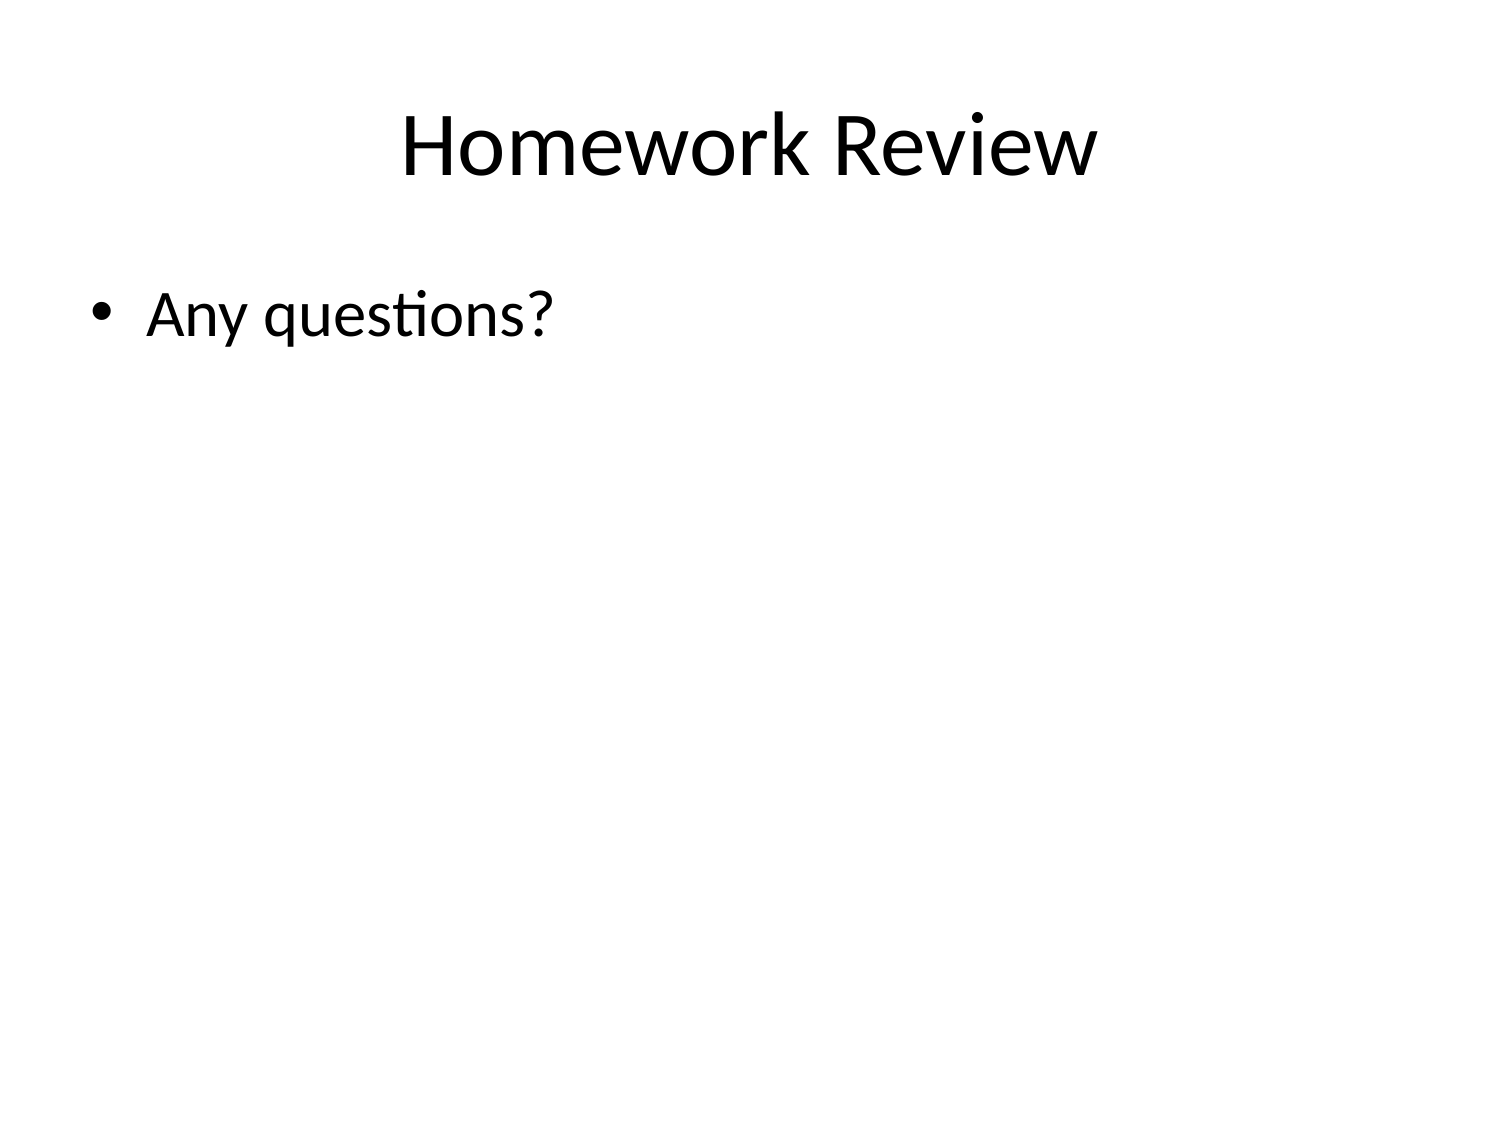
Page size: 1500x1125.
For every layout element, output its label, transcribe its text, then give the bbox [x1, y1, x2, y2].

list Any questions? [74, 262, 1426, 1006]
title Homework Review [74, 44, 1426, 233]
